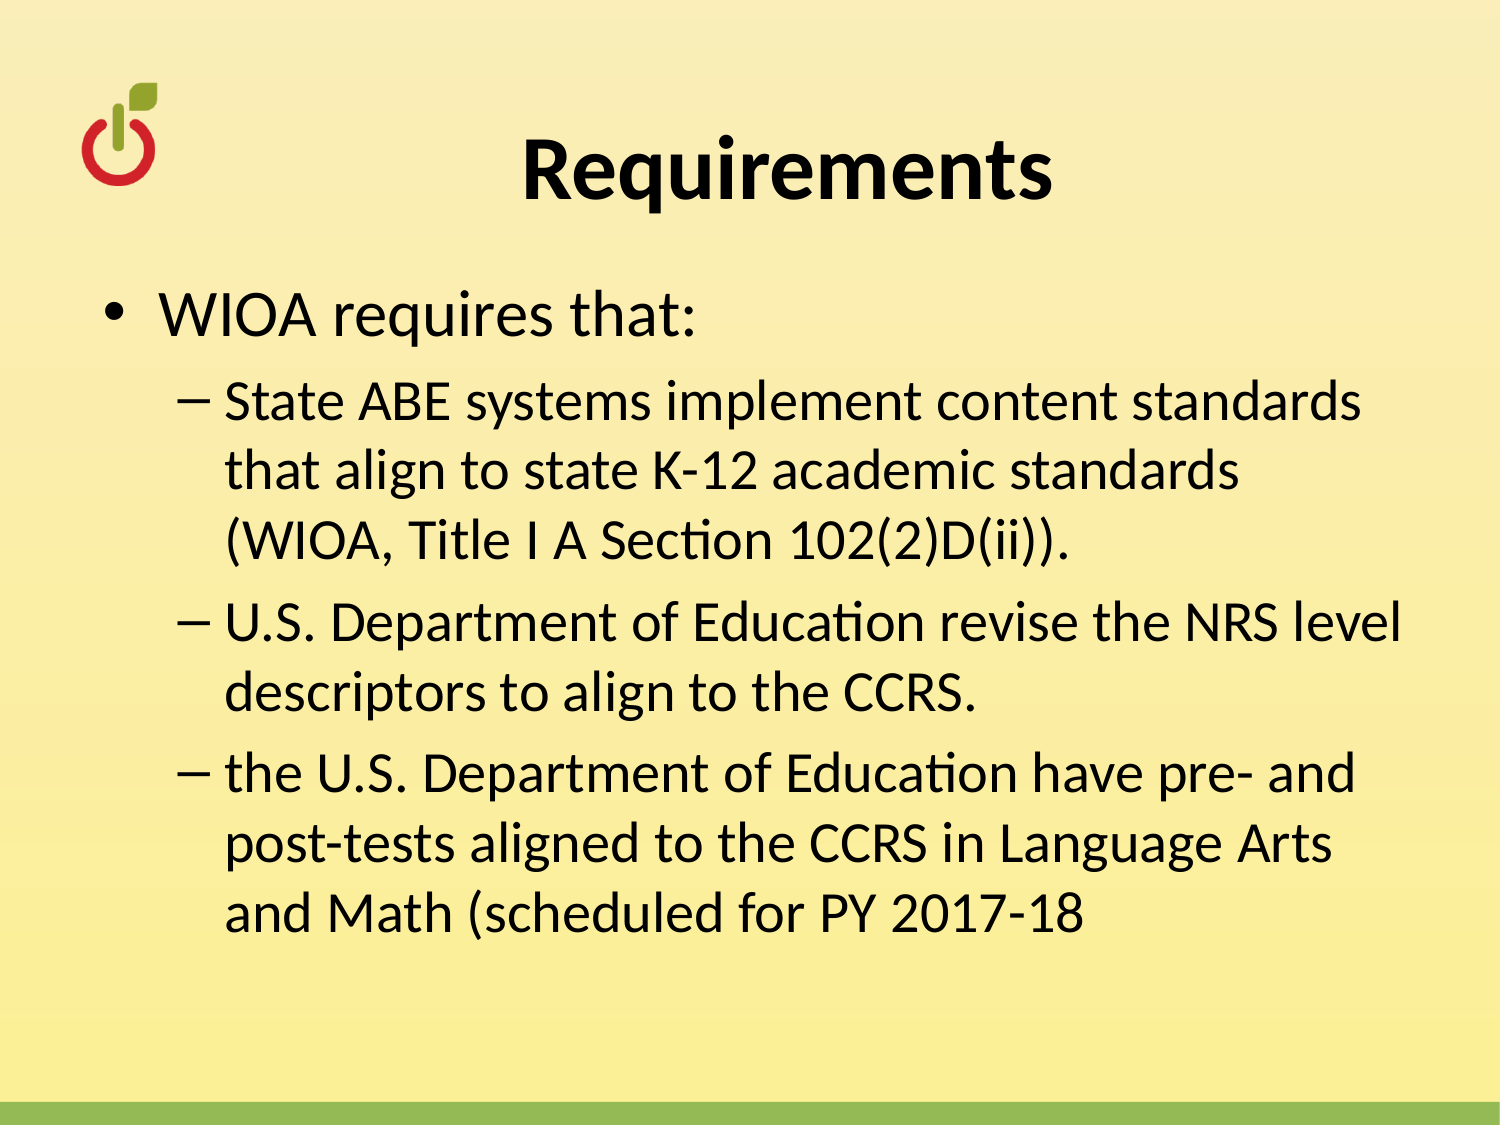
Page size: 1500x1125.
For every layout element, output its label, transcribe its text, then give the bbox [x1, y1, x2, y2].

list WIOA requires that: State ABE systems implement content standards that align to state K-12 academic standards (WIOA, Title I A Section 102(2)D(ii)). U.S. Department of Education revise the NRS level descriptors to align to the CCRS. the U.S. Department of Education have pre- and post-tests aligned to the CCRS in Language Arts and Math (scheduled for PY 2017-18 [87, 262, 1438, 1013]
picture [75, 77, 162, 186]
title Requirements [162, 75, 1413, 250]
